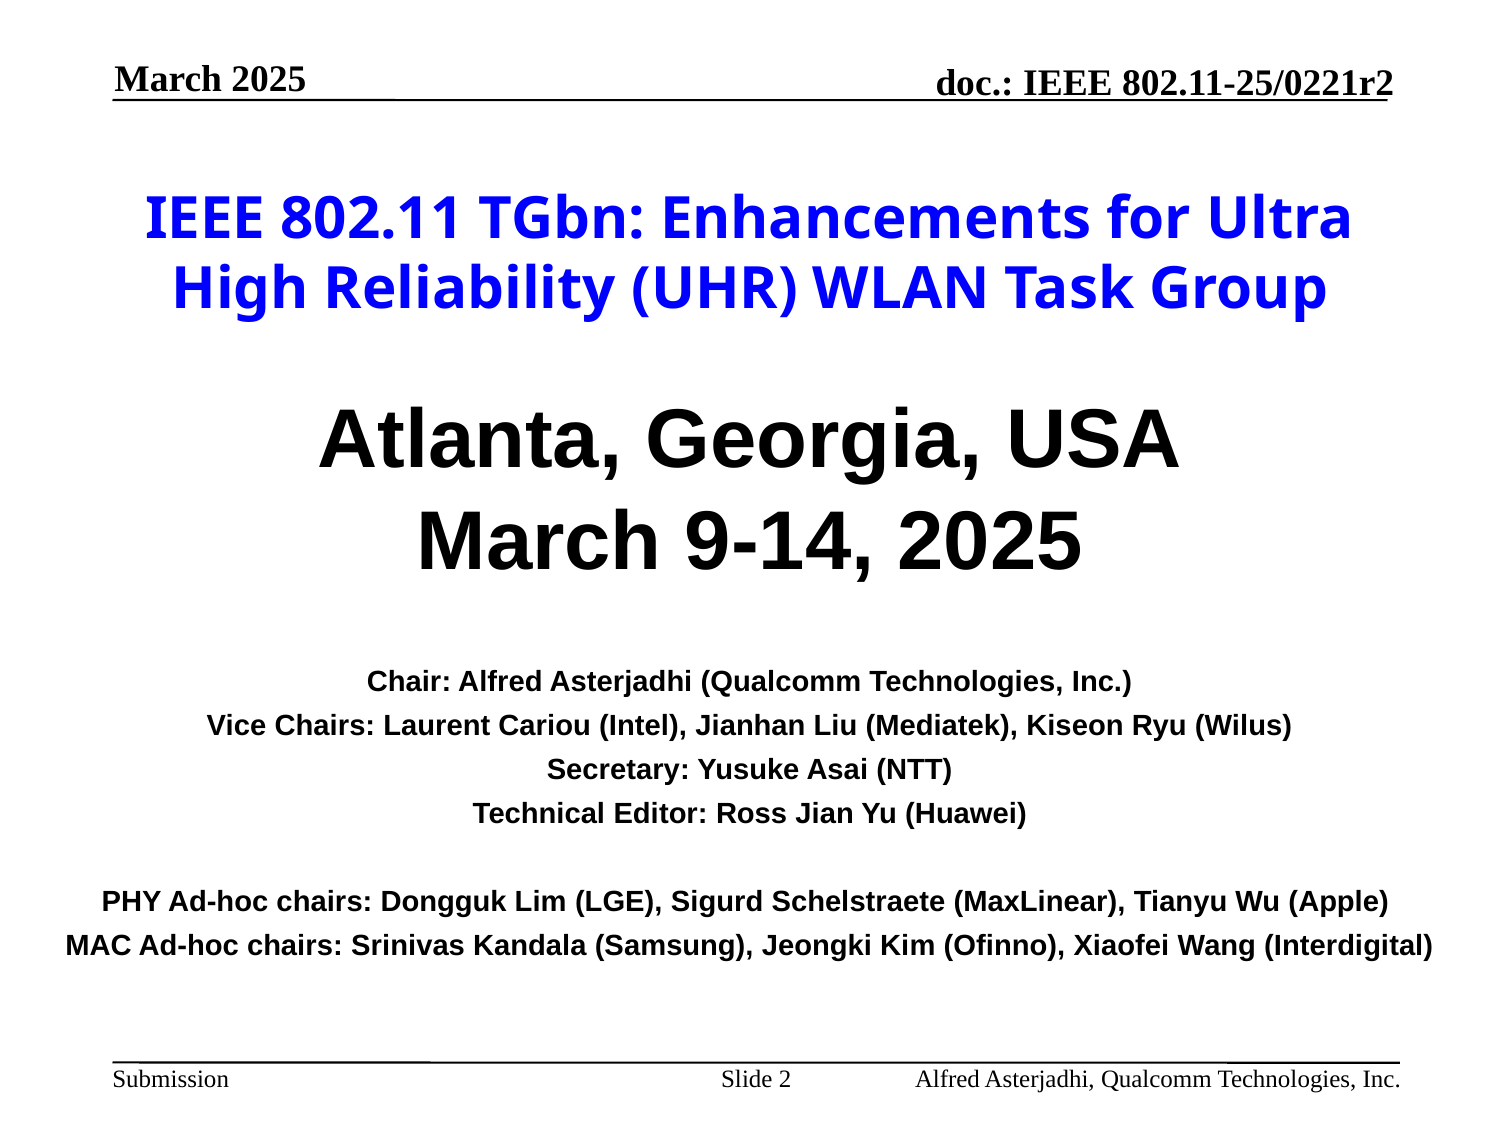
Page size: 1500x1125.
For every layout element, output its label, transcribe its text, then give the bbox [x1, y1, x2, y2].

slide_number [114, 54, 493, 100]
footer Alfred Asterjadhi, Qualcomm Technologies, Inc. [878, 1061, 1402, 1093]
title IEEE 802.11 TGbn: Enhancements for Ultra High Reliability (UHR) WLAN Task Group [112, 112, 1388, 387]
slide_number Slide 2 [712, 1061, 800, 1123]
list Atlanta, Georgia, USA March 9-14, 2025 Chair: Alfred Asterjadhi (Qualcomm Technologies, Inc.) Vice Chairs: Laurent Cariou (Intel), Jianhan Liu (Mediatek), Kiseon Ryu (Wilus) Secretary: Yusuke Asai (NTT) Technical Editor: Ross Jian Yu (Huawei) PHY Ad-hoc chairs: Dongguk Lim (LGE), Sigurd Schelstraete (MaxLinear), Tianyu Wu (Apple) MAC Ad-hoc chairs: Srinivas Kandala (Samsung), Jeongki Kim (Ofinno), Xiaofei Wang (Interdigital) [0, 387, 1500, 1063]
